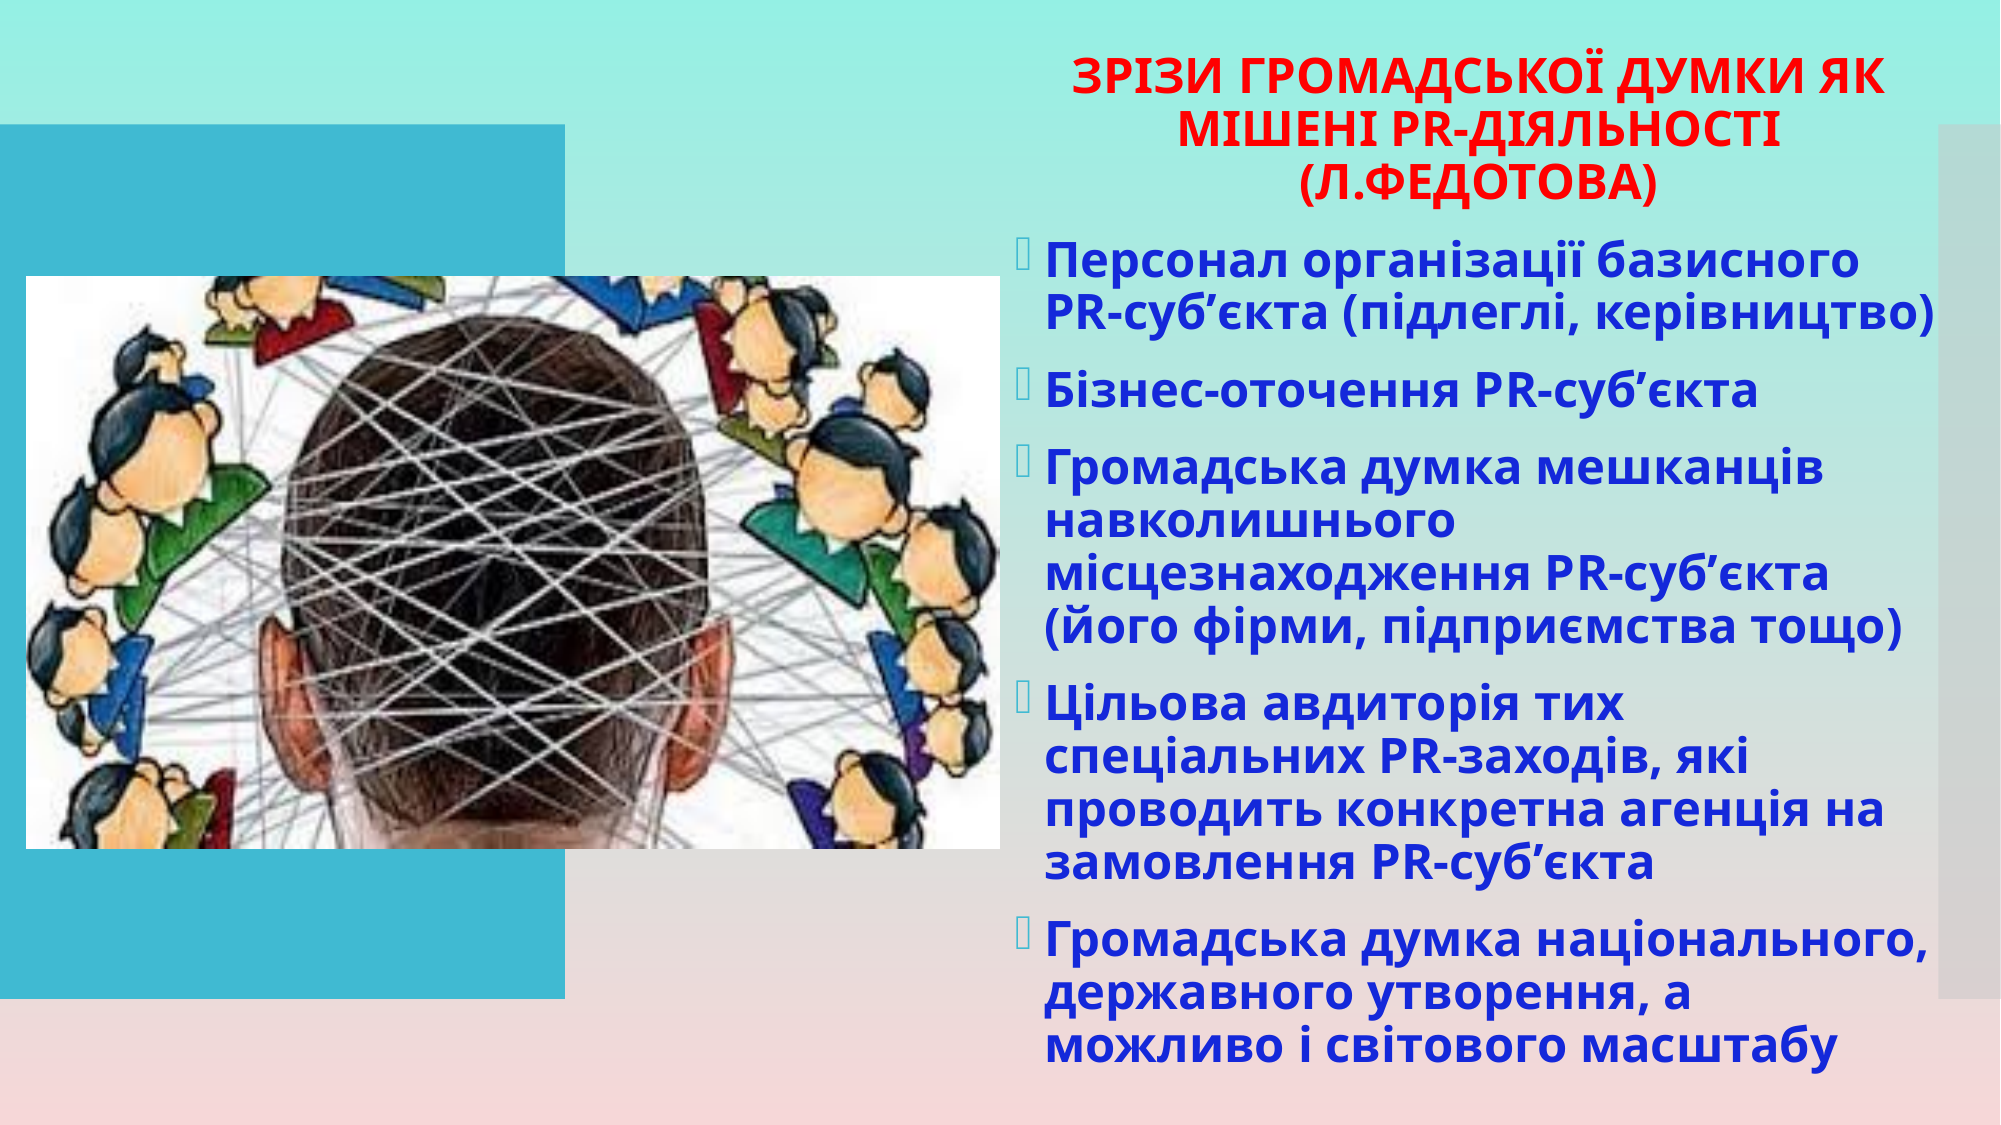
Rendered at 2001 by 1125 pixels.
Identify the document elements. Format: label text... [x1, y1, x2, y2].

picture [26, 276, 1001, 849]
list ЗРІЗИ ГРОМАДСЬКОЇ ДУМКИ ЯК МІШЕНІ РR-ДІЯЛЬНОСТІ (Л.ФЕДОТОВА) Персонал організації базисного РR-суб’єкта (підлеглі, керівництво) Бізнес-оточення РR-суб’єкта Громадська думка мешканців навколишнього місцезнаходження РR-суб’єкта (його фірми, підприємства тощо) Цільова авдиторія тих спеціальних РR-заходів, які проводить конкретна агенція на замовлення РR-суб’єкта Громадська думка національного, державного утворення, а можливо і світового масштабу [999, 0, 1958, 1125]
